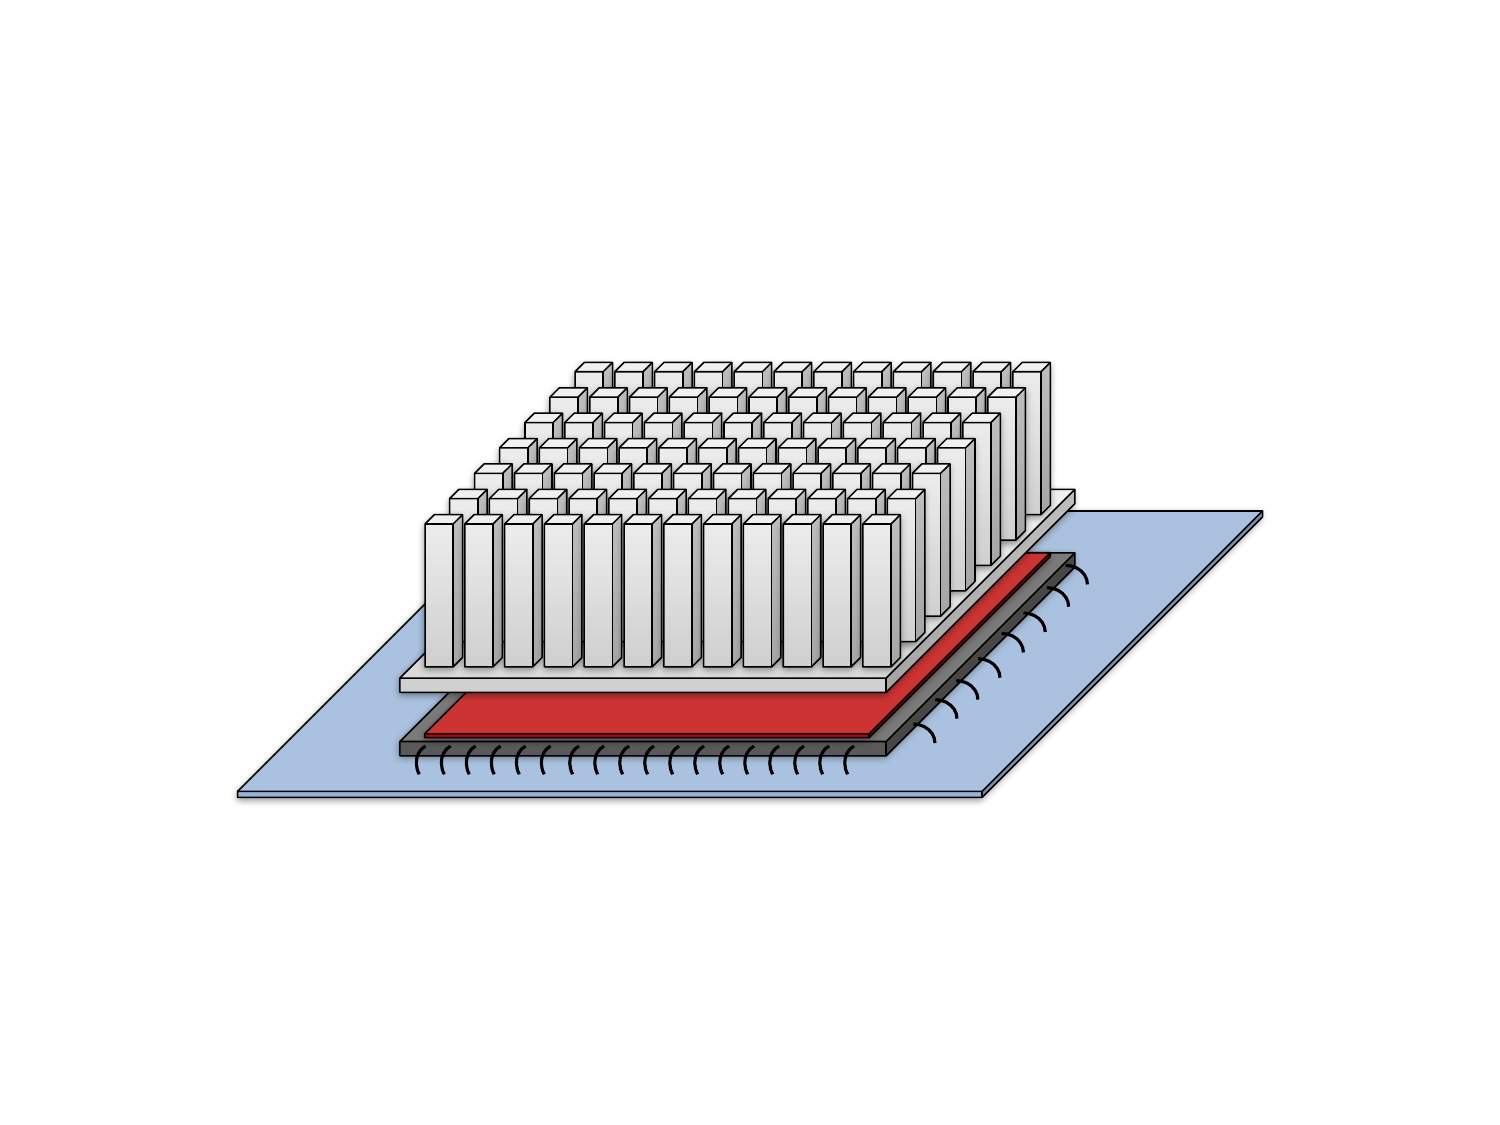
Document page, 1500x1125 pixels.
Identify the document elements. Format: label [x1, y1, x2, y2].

text_box [237, 362, 1263, 798]
